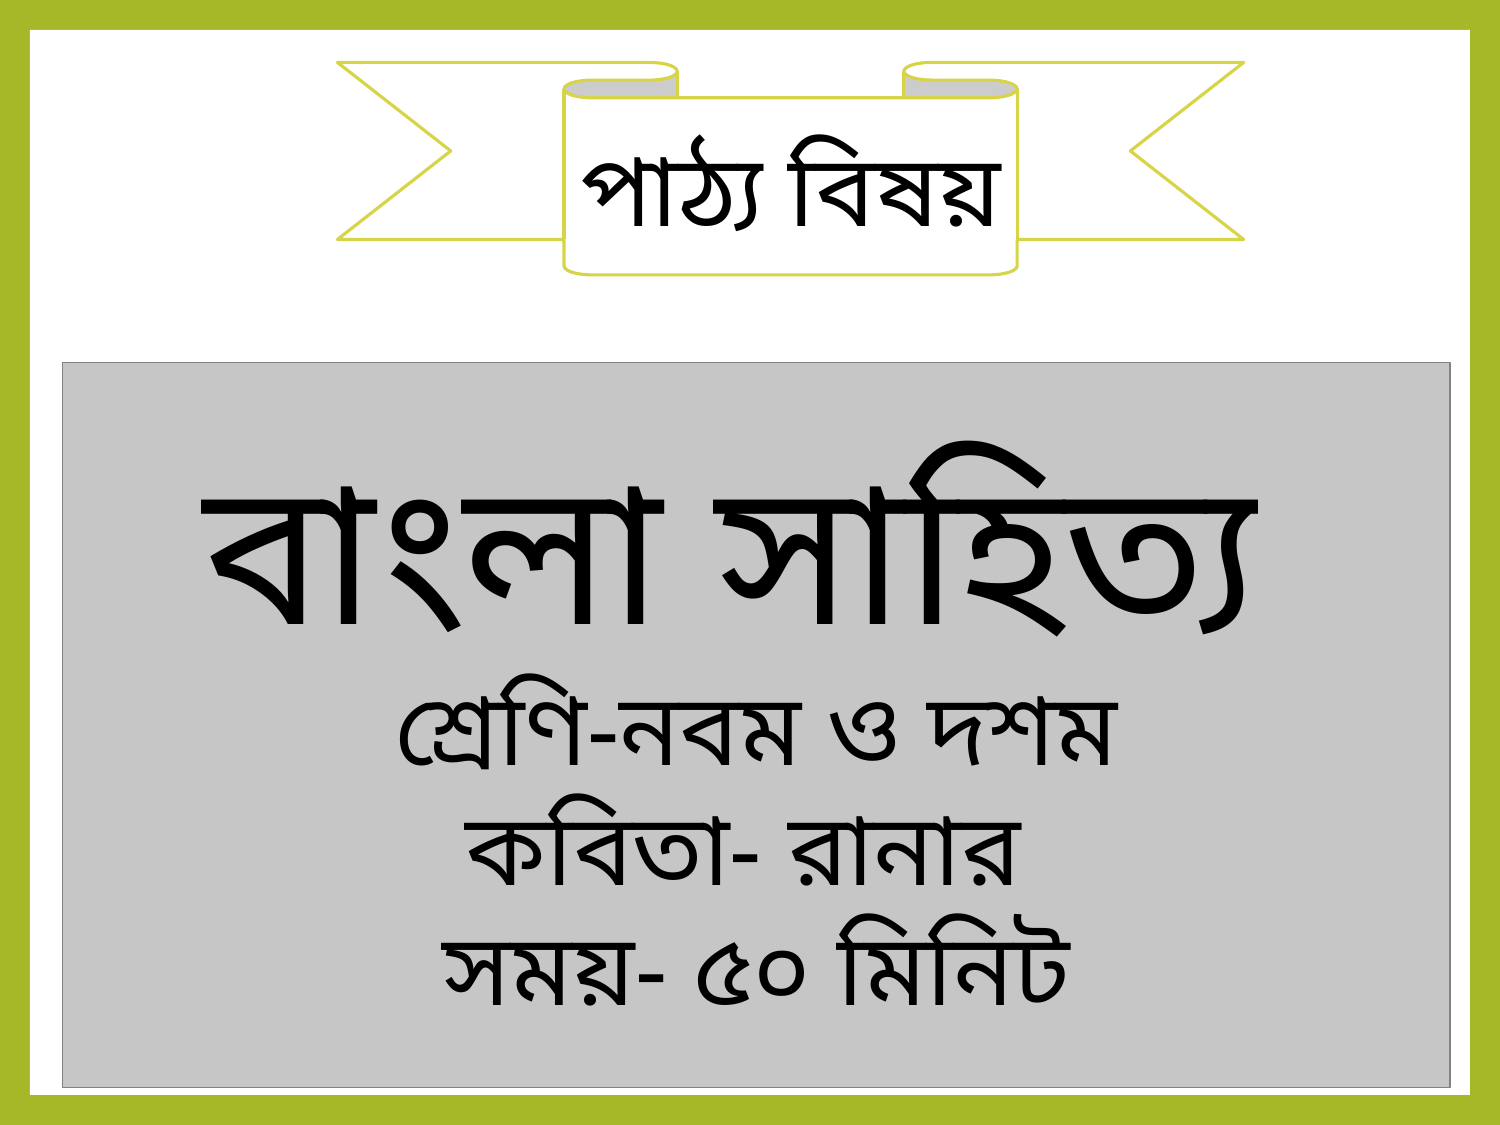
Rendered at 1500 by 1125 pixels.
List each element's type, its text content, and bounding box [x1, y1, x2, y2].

text_box পাঠ্য বিষয় [335, 60, 1246, 277]
text_box বাংলা সাহিত্য শ্রেণি-নবম ও দশম কবিতা- রানার সময়- ৫০ মিনিট [62, 362, 1451, 1088]
